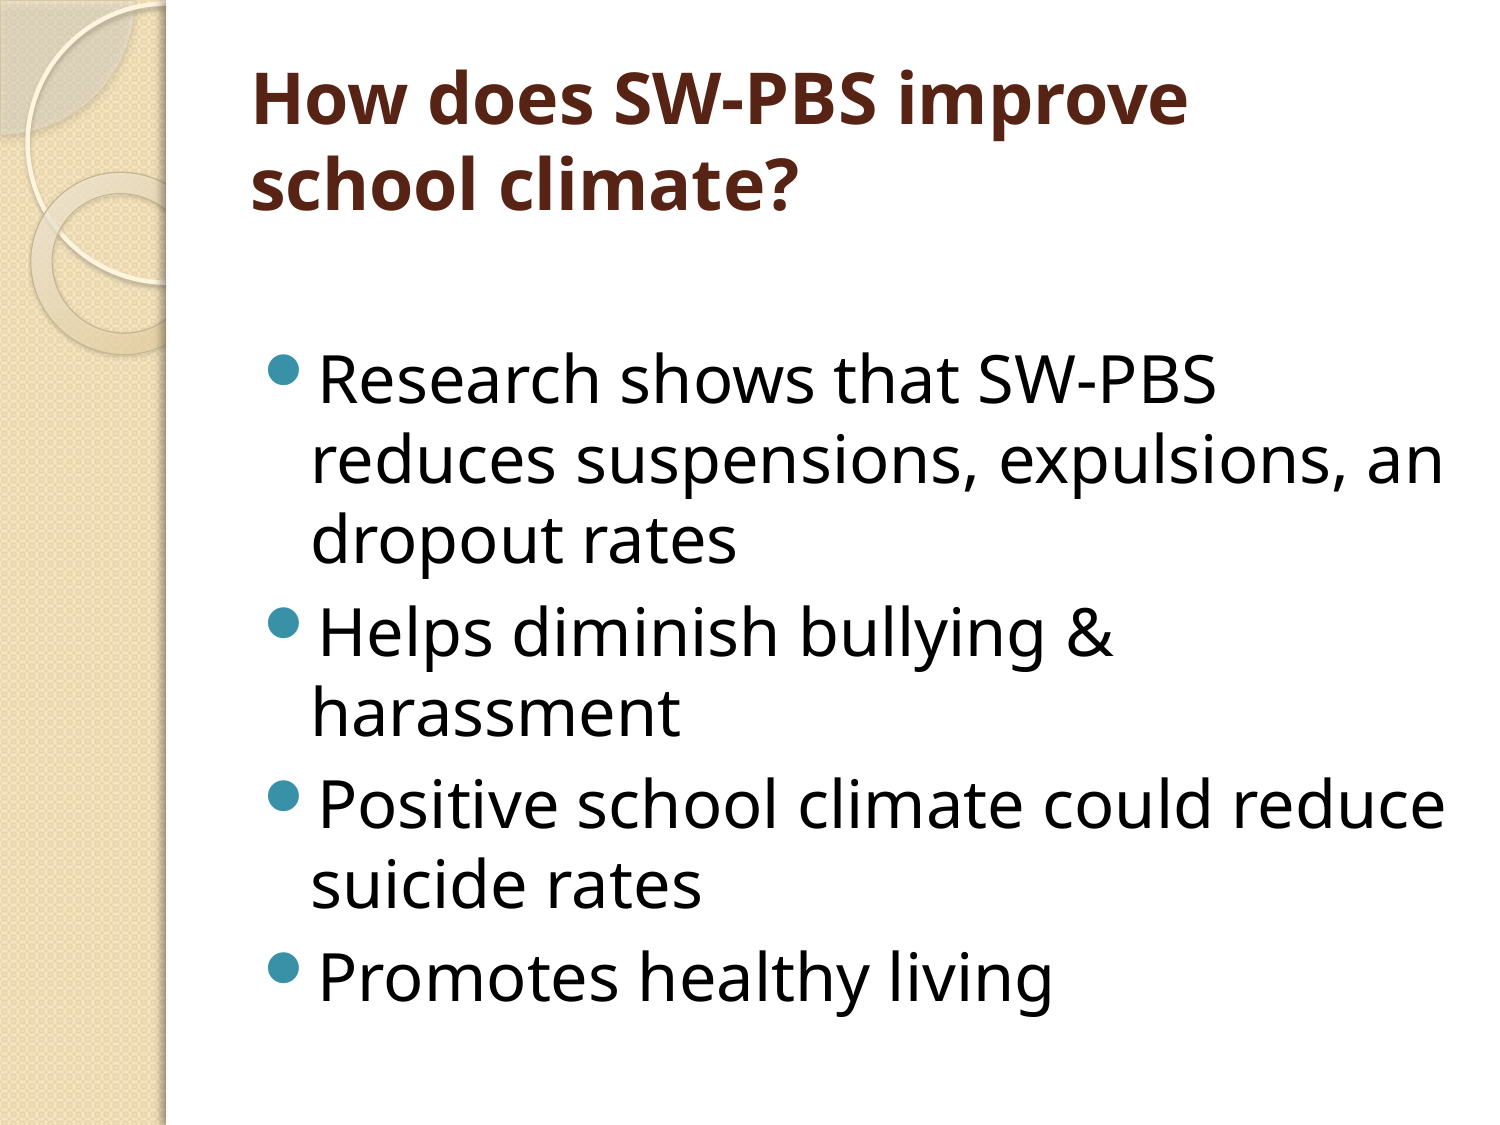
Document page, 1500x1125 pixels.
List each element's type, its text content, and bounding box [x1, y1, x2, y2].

list Research shows that SW-PBS reduces suspensions, expulsions, an dropout rates Helps diminish bullying & harassment Positive school climate could reduce suicide rates Promotes healthy living [235, 237, 1466, 1025]
title How does SW-PBS improve school climate? [235, 45, 1466, 233]
